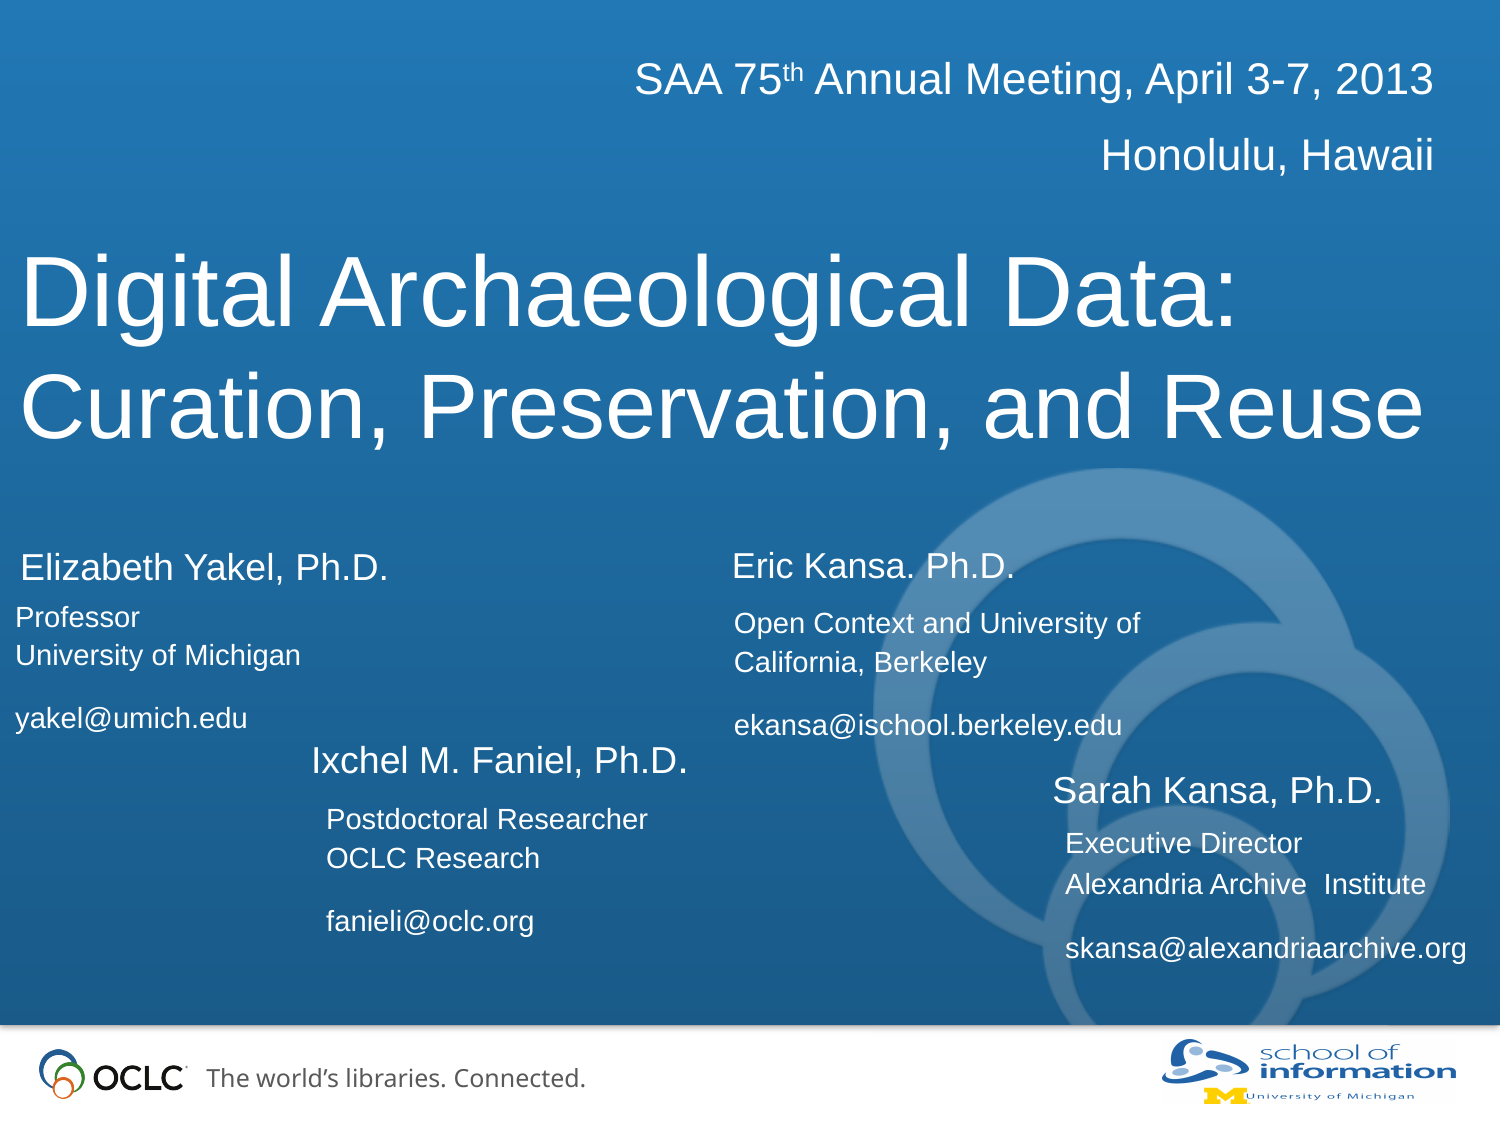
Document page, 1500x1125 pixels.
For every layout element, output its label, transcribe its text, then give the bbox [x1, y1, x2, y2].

text_box Open Context and University of California, Berkeley ekansa@ischool.berkeley.edu [718, 593, 1175, 768]
picture [39, 1049, 188, 1099]
list Professor University of Michigan yakel@umich.edu [0, 586, 341, 802]
text_box Executive Director Alexandria Archive Institute skansa@alexandriaarchive.org [1049, 809, 1500, 1000]
list Elizabeth Yakel, Ph.D. [5, 531, 406, 607]
title Digital Archaeological Data: Curation, Preservation, and Reuse [4, 226, 1487, 614]
picture [1162, 1039, 1456, 1104]
text_box Eric Kansa. Ph.D. [716, 531, 1038, 607]
subtitle SAA 75th Annual Meeting, April 3-7, 2013 Honolulu, Hawaii [500, 37, 1450, 188]
text_box Postdoctoral Researcher OCLC Research fanieli@oclc.org [310, 789, 689, 1004]
text_box Sarah Kansa, Ph.D. [1037, 754, 1413, 821]
text_box Ixchel M. Faniel, Ph.D. [296, 719, 722, 795]
